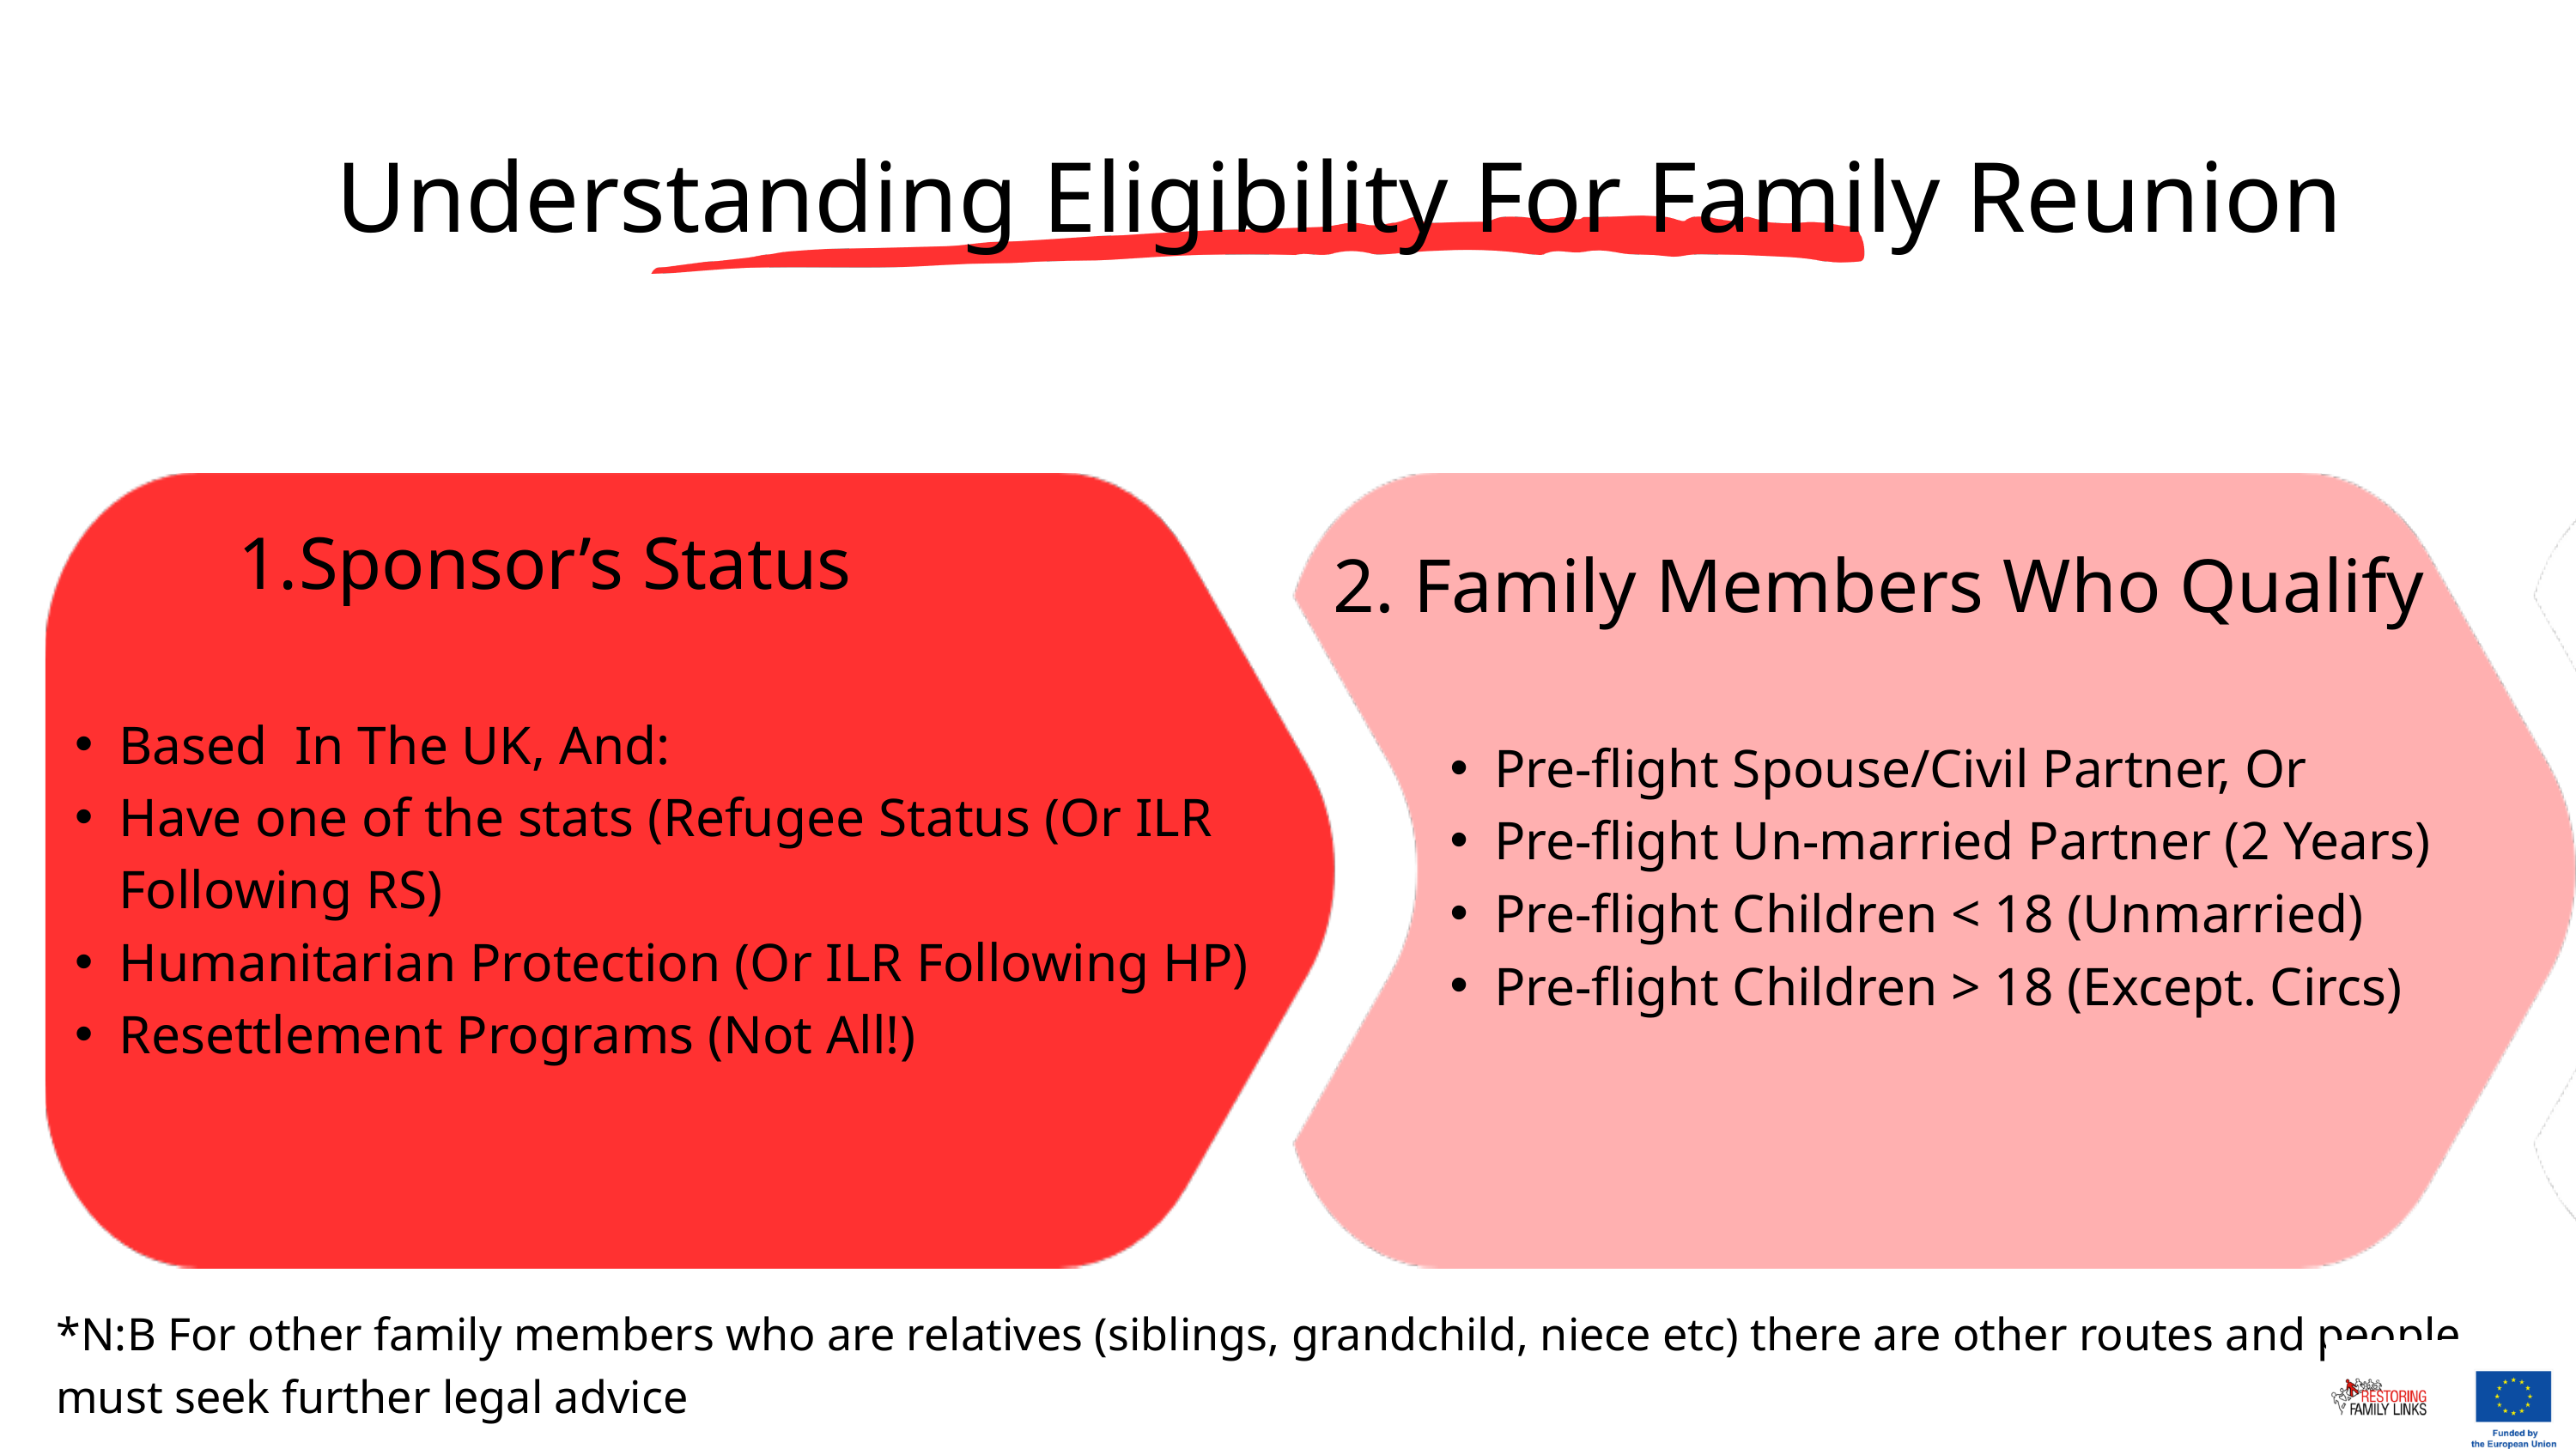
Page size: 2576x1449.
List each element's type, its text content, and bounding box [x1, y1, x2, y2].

text_box Sponsor’s Status [106, 503, 923, 603]
text_box [645, 252, 1870, 274]
text_box *N:B For other family members who are relatives (siblings, grandchild, niece etc) there are other routes and people must seek further legal advice [56, 1296, 2576, 1422]
text_box Pre-flight Spouse/Civil Partner, Or Pre-flight Un-married Partner (2 Years) Pre-flight Children < 18 (Unmarried) Pre-flight Children > 18 (Except. Circs) [1406, 724, 2576, 1016]
picture [2325, 1339, 2572, 1449]
text_box 2. Family Members Who Qualify [1249, 524, 2529, 627]
text_box [45, 473, 2576, 1270]
text_box Understanding Eligibility For Family Reunion [236, 3, 2469, 252]
text_box Based In The UK, And: Have one of the stats (Refugee Status (Or ILR Following RS) Humanitarian Protection (Or ILR Following HP) Resettlement Programs (Not All!) [30, 701, 1310, 1065]
